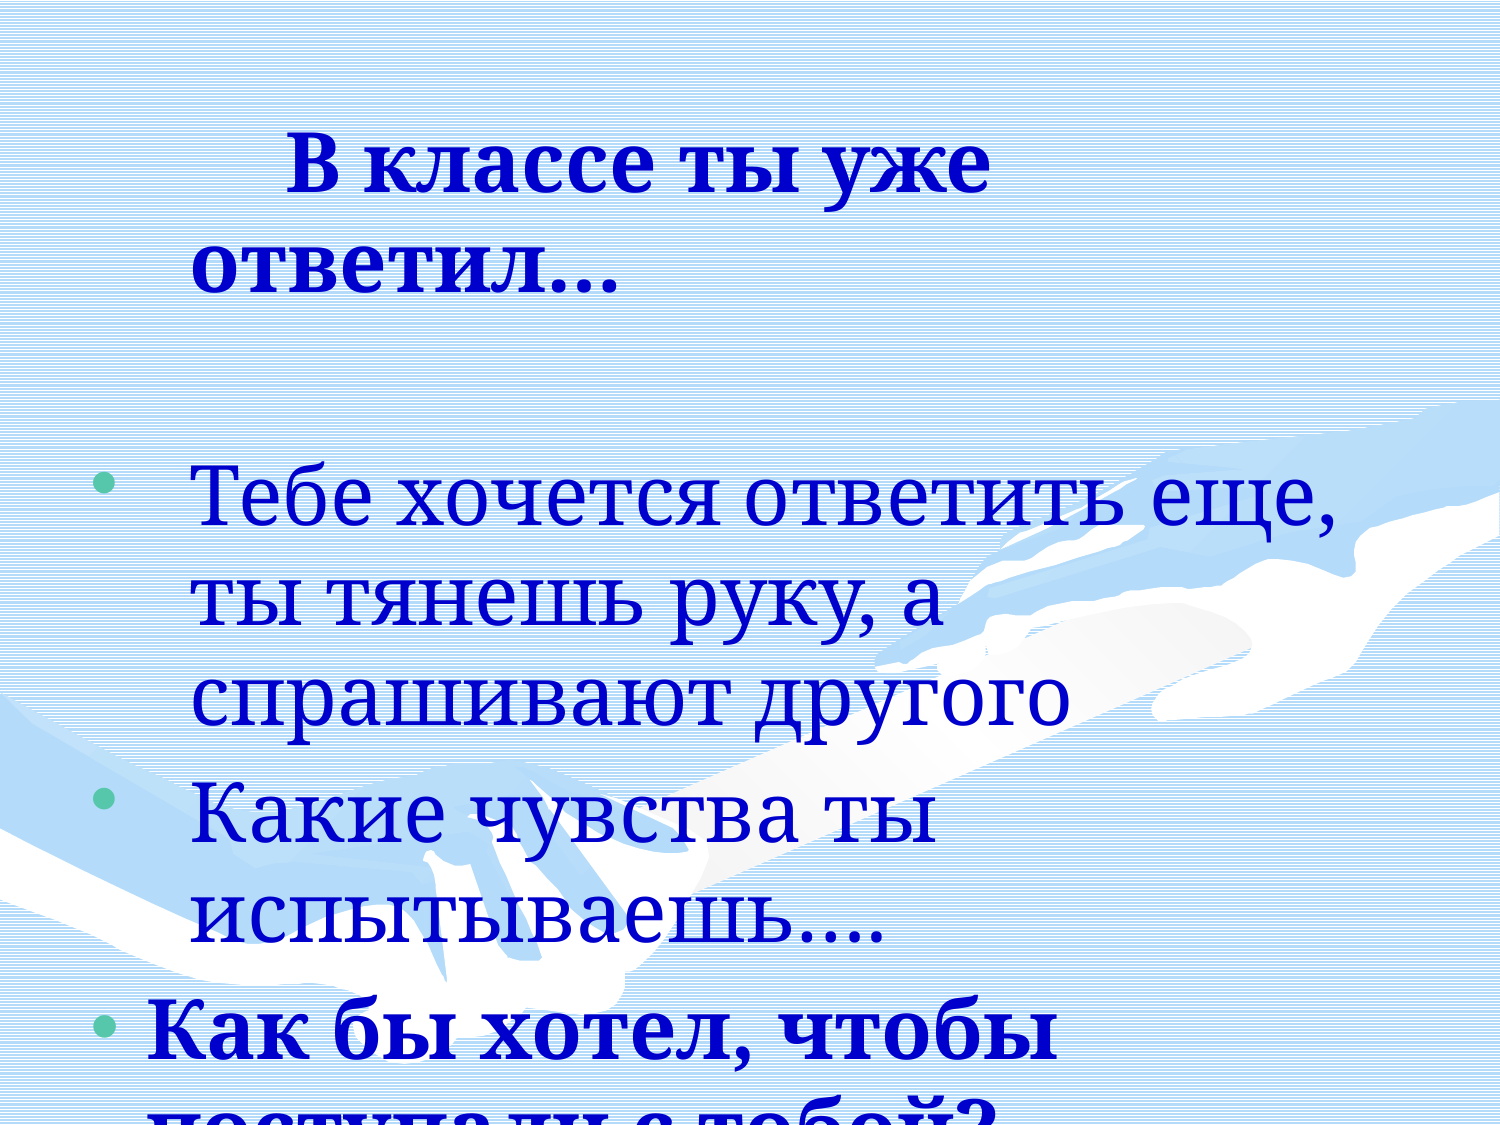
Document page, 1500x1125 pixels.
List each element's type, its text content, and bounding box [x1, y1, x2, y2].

list В классе ты уже ответил… Тебе хочется ответить еще, ты тянешь руку, а спрашивают другого Какие чувства ты испытываешь…. Как бы хотел, чтобы поступали с тобой? [74, 101, 1426, 1006]
